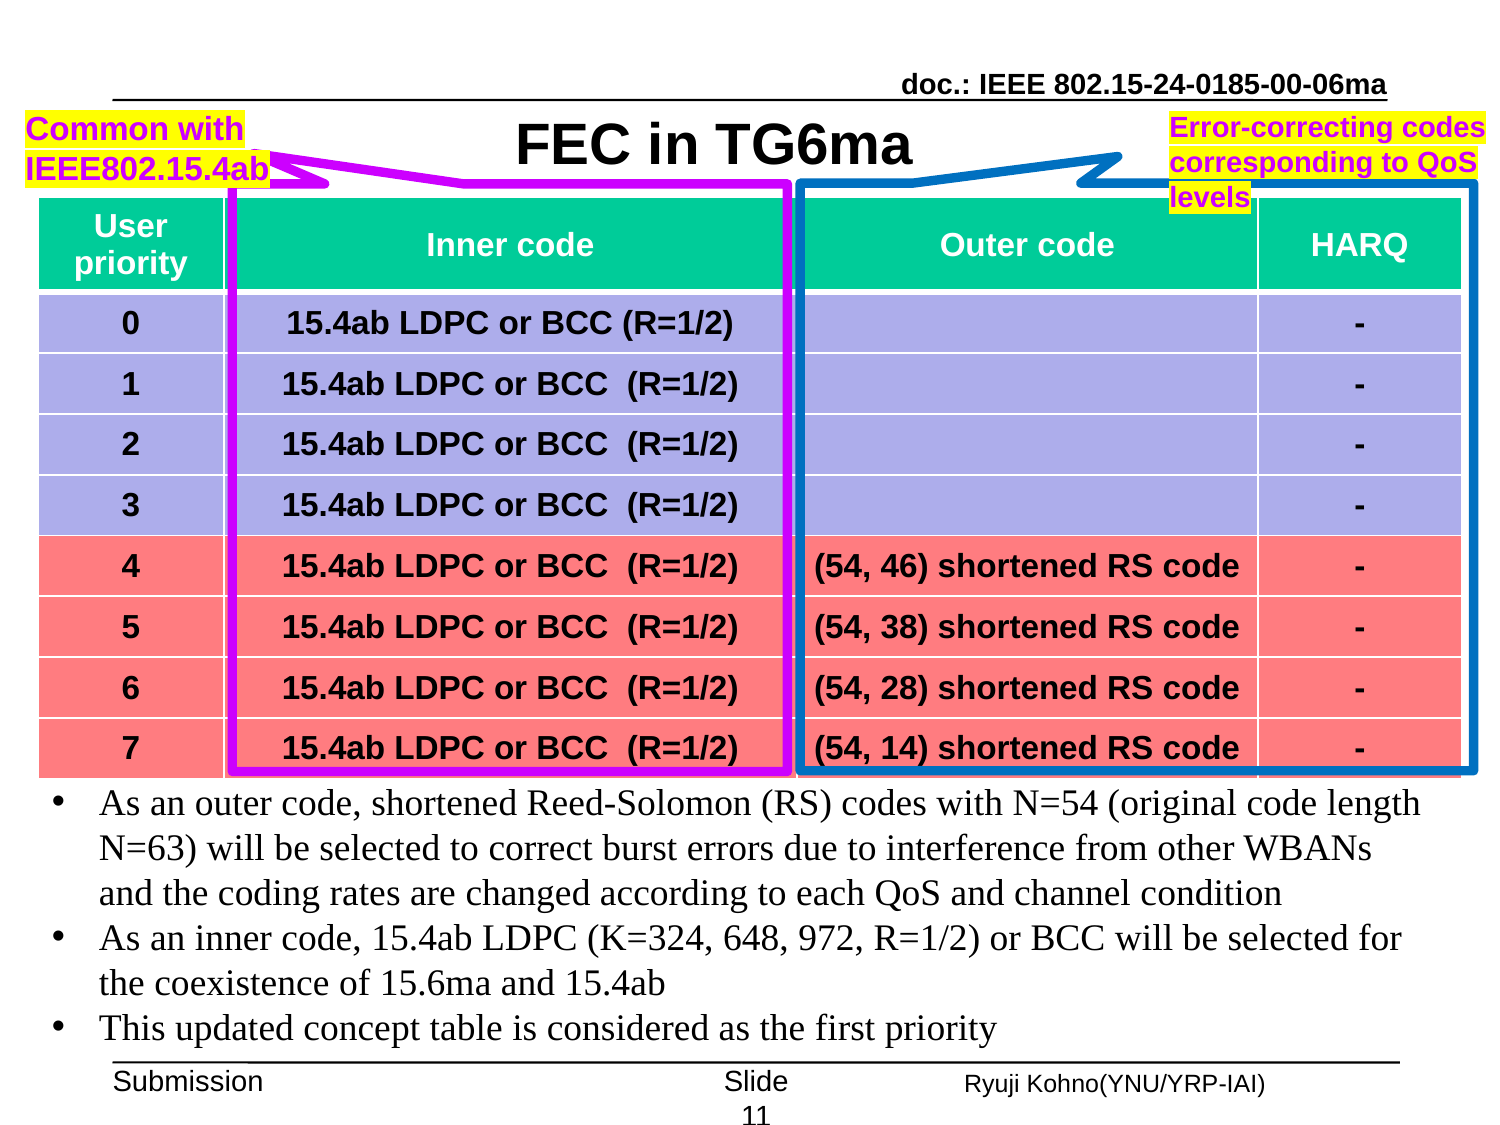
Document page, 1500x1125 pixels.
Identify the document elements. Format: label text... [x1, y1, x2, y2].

table_header Inner code [788, 198, 796, 289]
table_cell 4 [39, 536, 223, 595]
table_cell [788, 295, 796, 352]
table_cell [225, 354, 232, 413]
table_cell 7 [39, 719, 223, 778]
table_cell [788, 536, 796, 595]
text_box As an outer code, shortened Reed-Solomon (RS) codes with N=54 (original code length N=63) will be selected to correct burst errors due to interference from other WBANs and the coding rates are changed according to each QoS and channel condition As an inner code, 15.4ab LDPC (K=324, 648, 972, R=1/2) or BCC will be selected for the coexistence of 15.6ma and 15.4ab This updated concept table is considered as the first priority [37, 780, 1443, 1101]
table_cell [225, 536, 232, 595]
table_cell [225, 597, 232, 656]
table_header Inner code [225, 198, 232, 289]
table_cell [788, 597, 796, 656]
table_cell - [1259, 771, 1461, 778]
table_cell (54, 14) shortened RS code [798, 719, 1257, 778]
table_cell 15.4ab LDPC or BCC (R=1/2) [225, 719, 796, 778]
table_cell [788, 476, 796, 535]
table_header User priority [39, 198, 223, 289]
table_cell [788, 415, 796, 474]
text_box Common with IEEE802.15.4ab [10, 99, 389, 195]
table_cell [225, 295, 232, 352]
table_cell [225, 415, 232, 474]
text_box [800, 156, 1474, 771]
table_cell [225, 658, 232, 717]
table_cell 5 [39, 597, 223, 656]
table_cell 0 [39, 295, 223, 352]
table_cell 3 [39, 476, 223, 535]
text_box [232, 173, 788, 772]
text_box Error-correcting codes corresponding to QoS levels [1154, 101, 1500, 221]
table_cell 1 [39, 354, 223, 413]
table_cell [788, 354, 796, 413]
table_cell 6 [39, 658, 223, 717]
title FEC in TG6ma [76, 88, 1352, 196]
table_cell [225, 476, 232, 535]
table_cell 2 [39, 415, 223, 474]
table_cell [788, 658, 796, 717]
